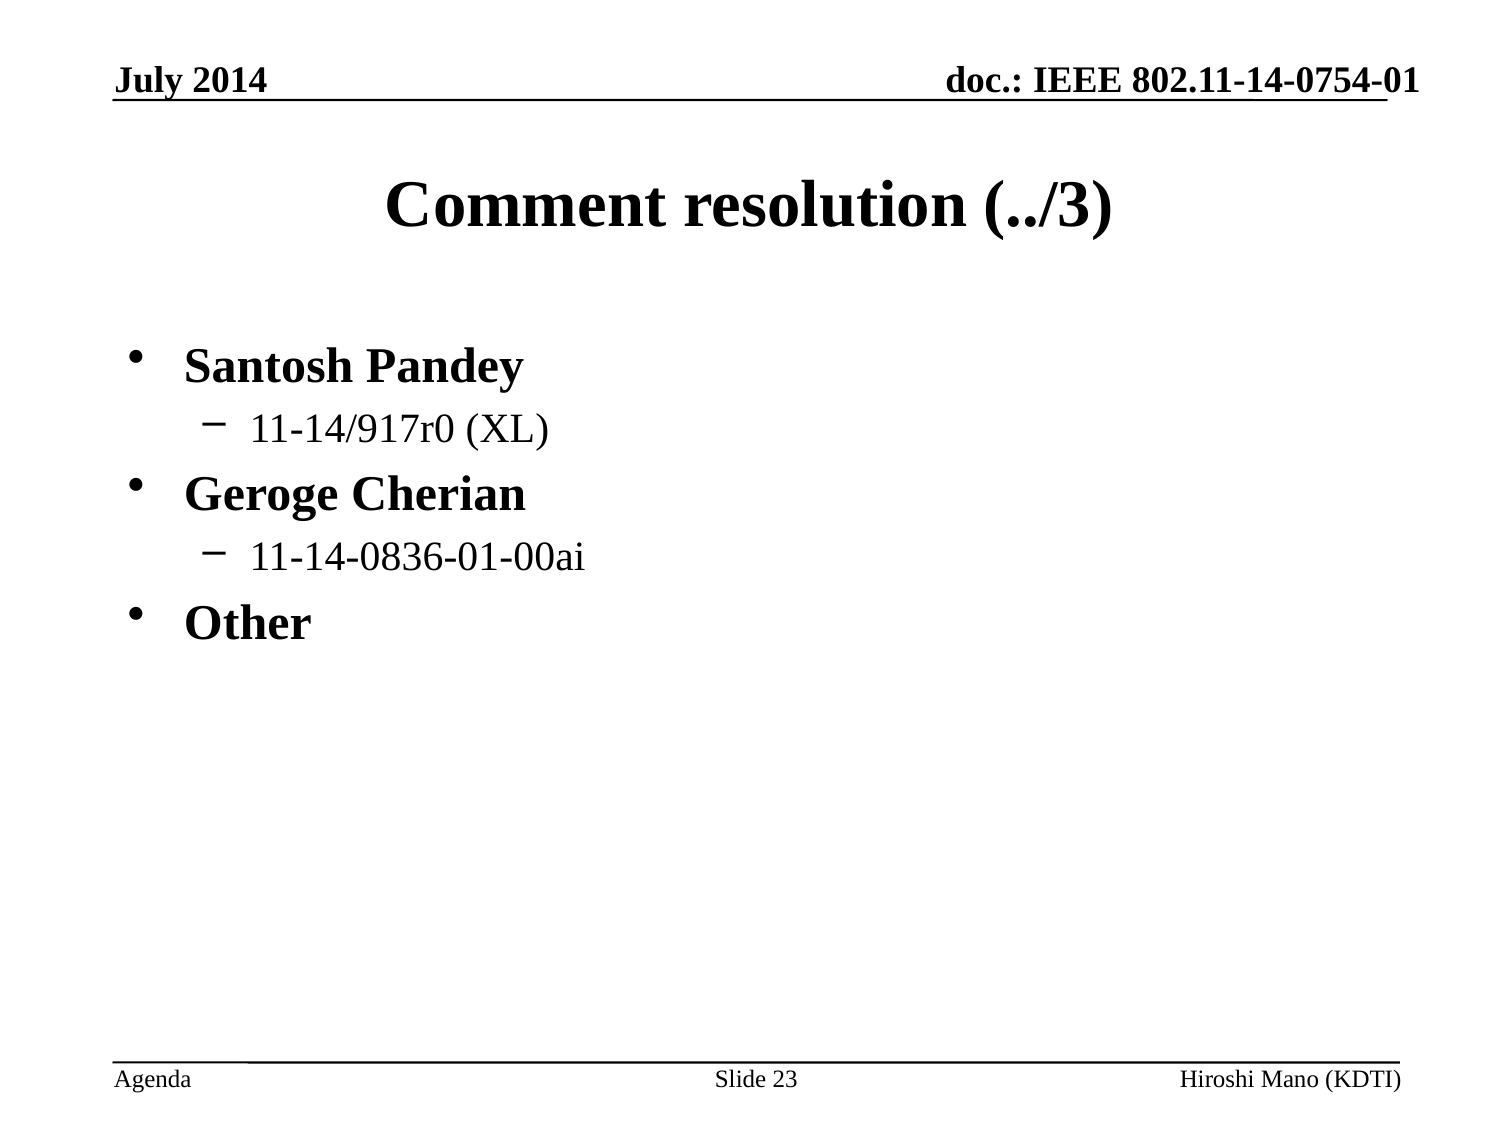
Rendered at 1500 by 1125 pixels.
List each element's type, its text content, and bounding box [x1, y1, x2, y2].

slide_number Slide 23 [712, 1061, 800, 1093]
list Santosh Pandey 11-14/917r0 (XL) Geroge Cherian 11-14-0836-01-00ai Other [112, 324, 1388, 1001]
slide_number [114, 54, 270, 101]
title Comment resolution (../3) [112, 112, 1388, 288]
footer Hiroshi Mano (KDTI) [1171, 1061, 1402, 1093]
